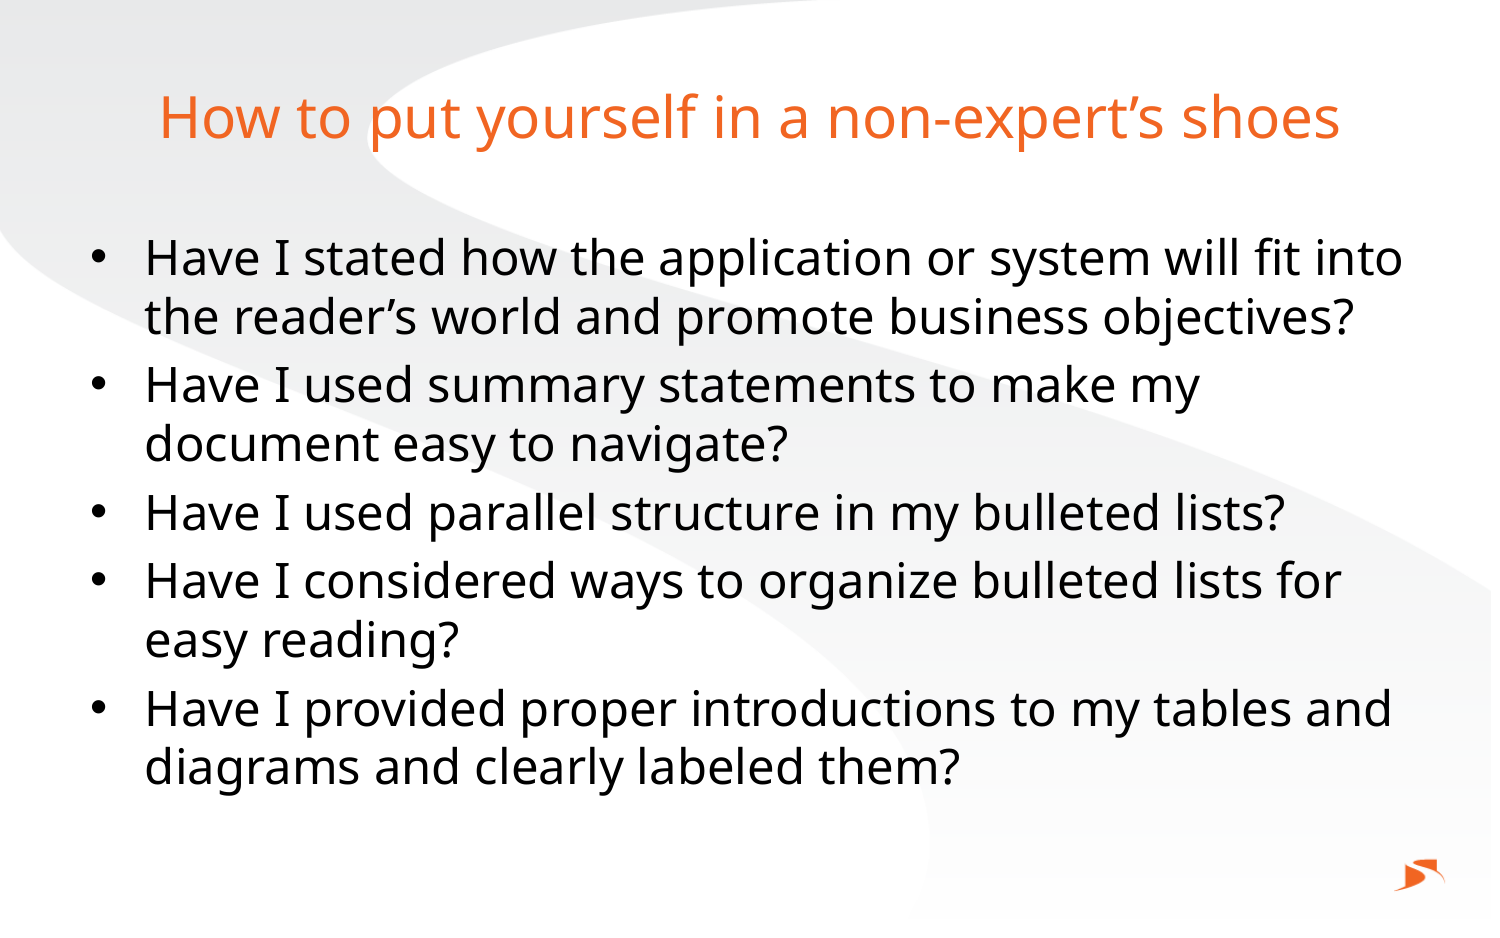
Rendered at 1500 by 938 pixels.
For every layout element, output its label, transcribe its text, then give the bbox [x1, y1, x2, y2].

title How to put yourself in a non-expert’s shoes [75, 37, 1425, 194]
list Have I stated how the application or system will fit into the reader’s world and promote business objectives? Have I used summary statements to make my document easy to navigate? Have I used parallel structure in my bulleted lists? Have I considered ways to organize bulleted lists for easy reading? Have I provided proper introductions to my tables and diagrams and clearly labeled them? [75, 218, 1425, 820]
picture [0, 0, 1491, 938]
